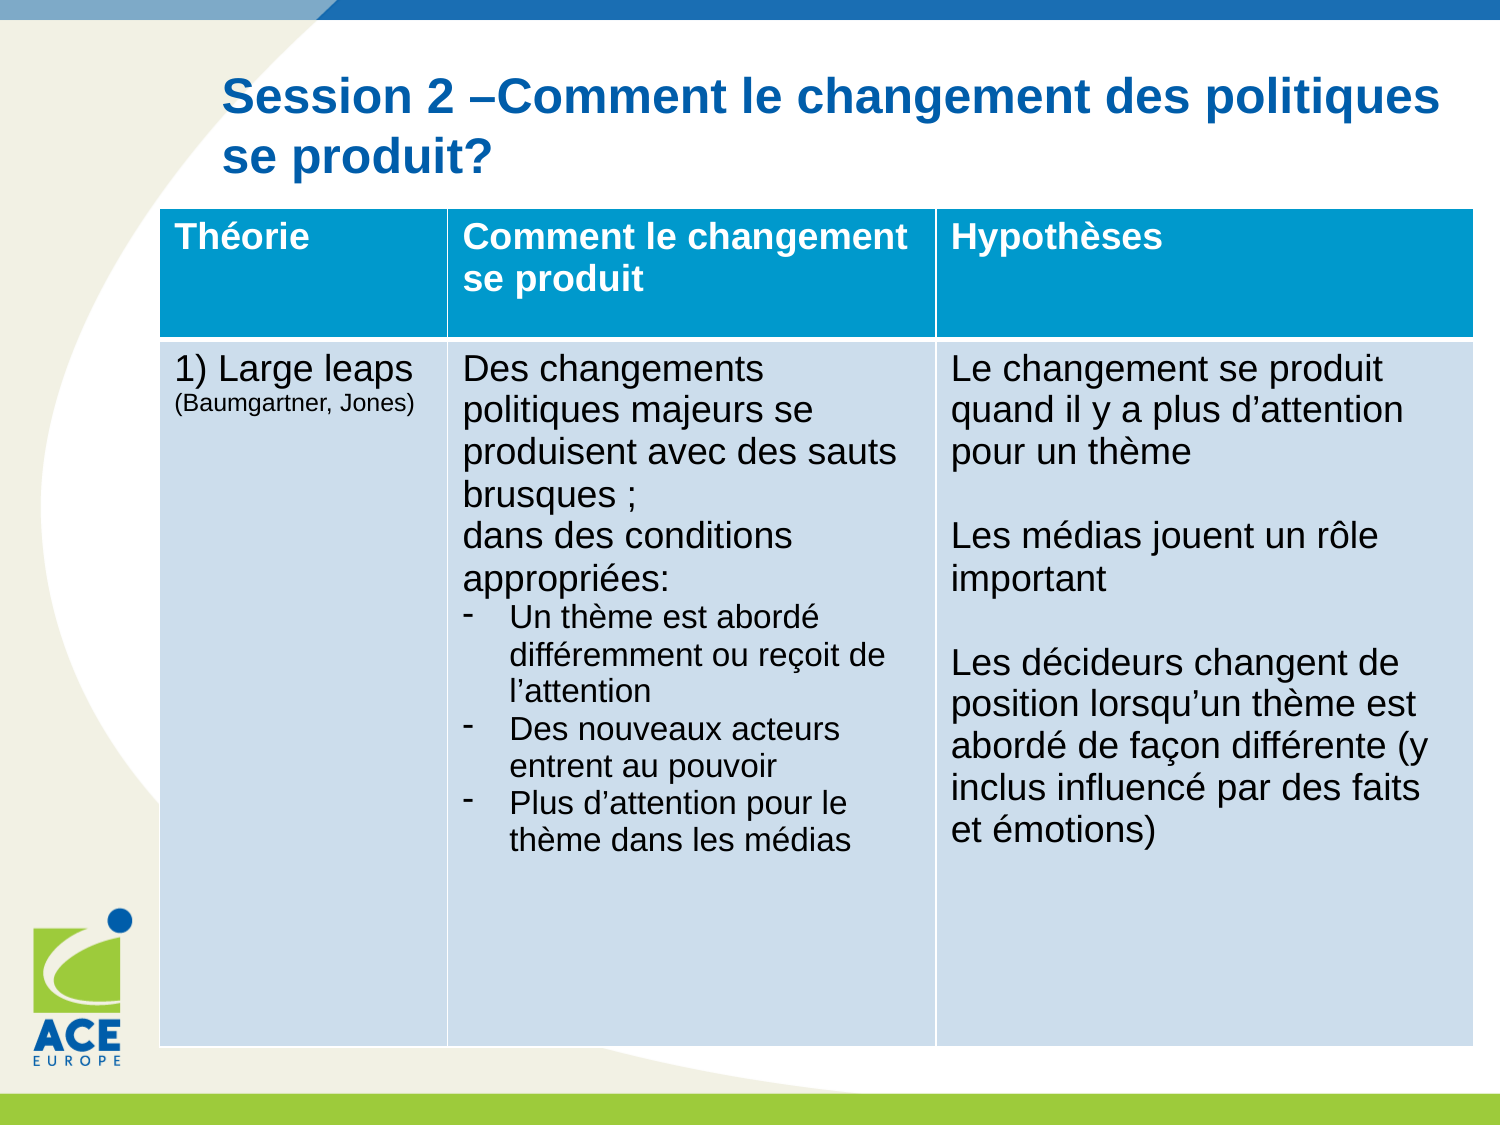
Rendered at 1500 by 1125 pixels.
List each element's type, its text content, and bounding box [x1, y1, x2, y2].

table_cell 1) Large leaps (Baumgartner, Jones) [160, 342, 447, 1046]
table_cell Des changements politiques majeurs se produisent avec des sauts brusques ; dans des conditions appropriées: Un thème est abordé différemment ou reçoit de l’attention Des nouveaux acteurs entrent au pouvoir Plus d’attention pour le thème dans les médias [448, 342, 935, 1046]
picture [0, 0, 1500, 1125]
table_header Comment le changement se produit [448, 209, 935, 337]
table_cell Le changement se produit quand il y a plus d’attention pour un thème Les médias jouent un rôle important Les décideurs changent de position lorsqu’un thème est abordé de façon différente (y inclus influencé par des faits et émotions) [937, 342, 1473, 1046]
table_header Théorie [160, 209, 447, 337]
table_header Hypothèses [937, 209, 1473, 337]
title Session 2 –Comment le changement des politiques se produit? [206, 78, 1475, 191]
